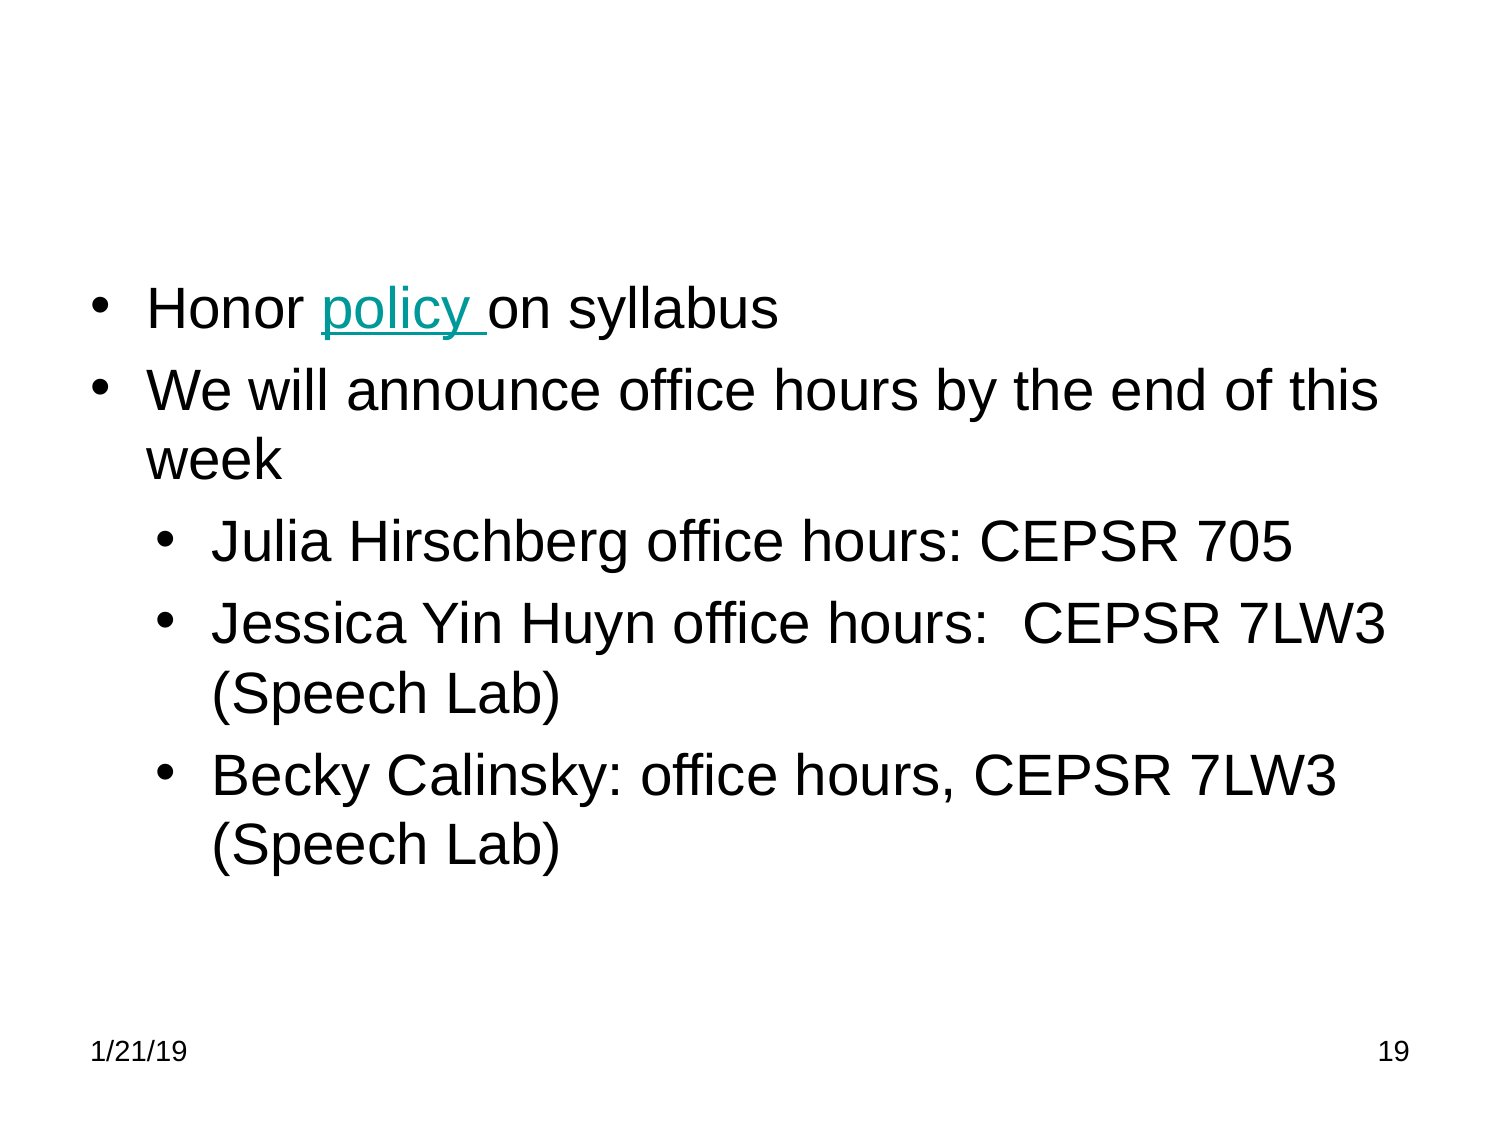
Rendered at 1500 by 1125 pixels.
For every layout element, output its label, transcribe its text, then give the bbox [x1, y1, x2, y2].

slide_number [75, 1024, 425, 1103]
list Honor policy on syllabus We will announce office hours by the end of this week Julia Hirschberg office hours: CEPSR 705 Jessica Yin Huyn office hours: CEPSR 7LW3 (Speech Lab) Becky Calinsky: office hours, CEPSR 7LW3 (Speech Lab) [75, 262, 1425, 1005]
slide_number 19 [1074, 1024, 1425, 1103]
